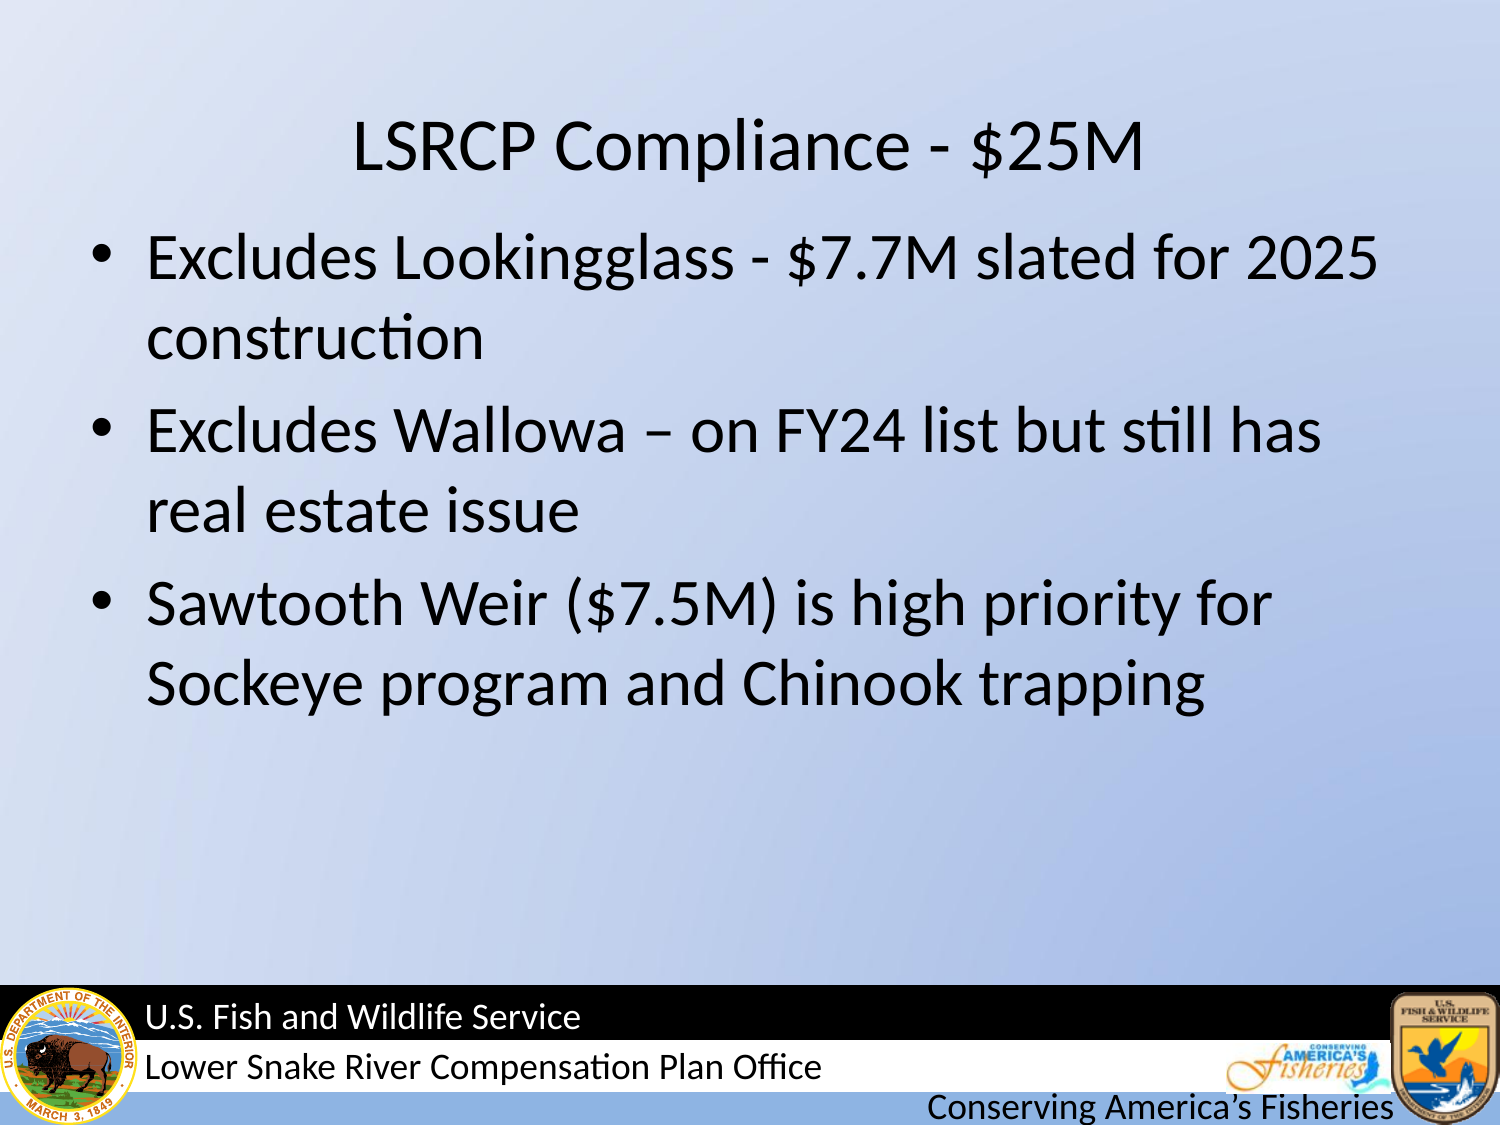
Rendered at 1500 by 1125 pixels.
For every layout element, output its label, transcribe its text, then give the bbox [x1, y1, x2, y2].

list Excludes Lookingglass - $7.7M slated for 2025 construction Excludes Wallowa – on FY24 list but still has real estate issue Sawtooth Weir ($7.5M) is high priority for Sockeye program and Chinook trapping [75, 205, 1425, 931]
picture [0, 0, 1500, 985]
picture [1226, 992, 1500, 1125]
title LSRCP Compliance - $25M [75, 75, 1425, 205]
